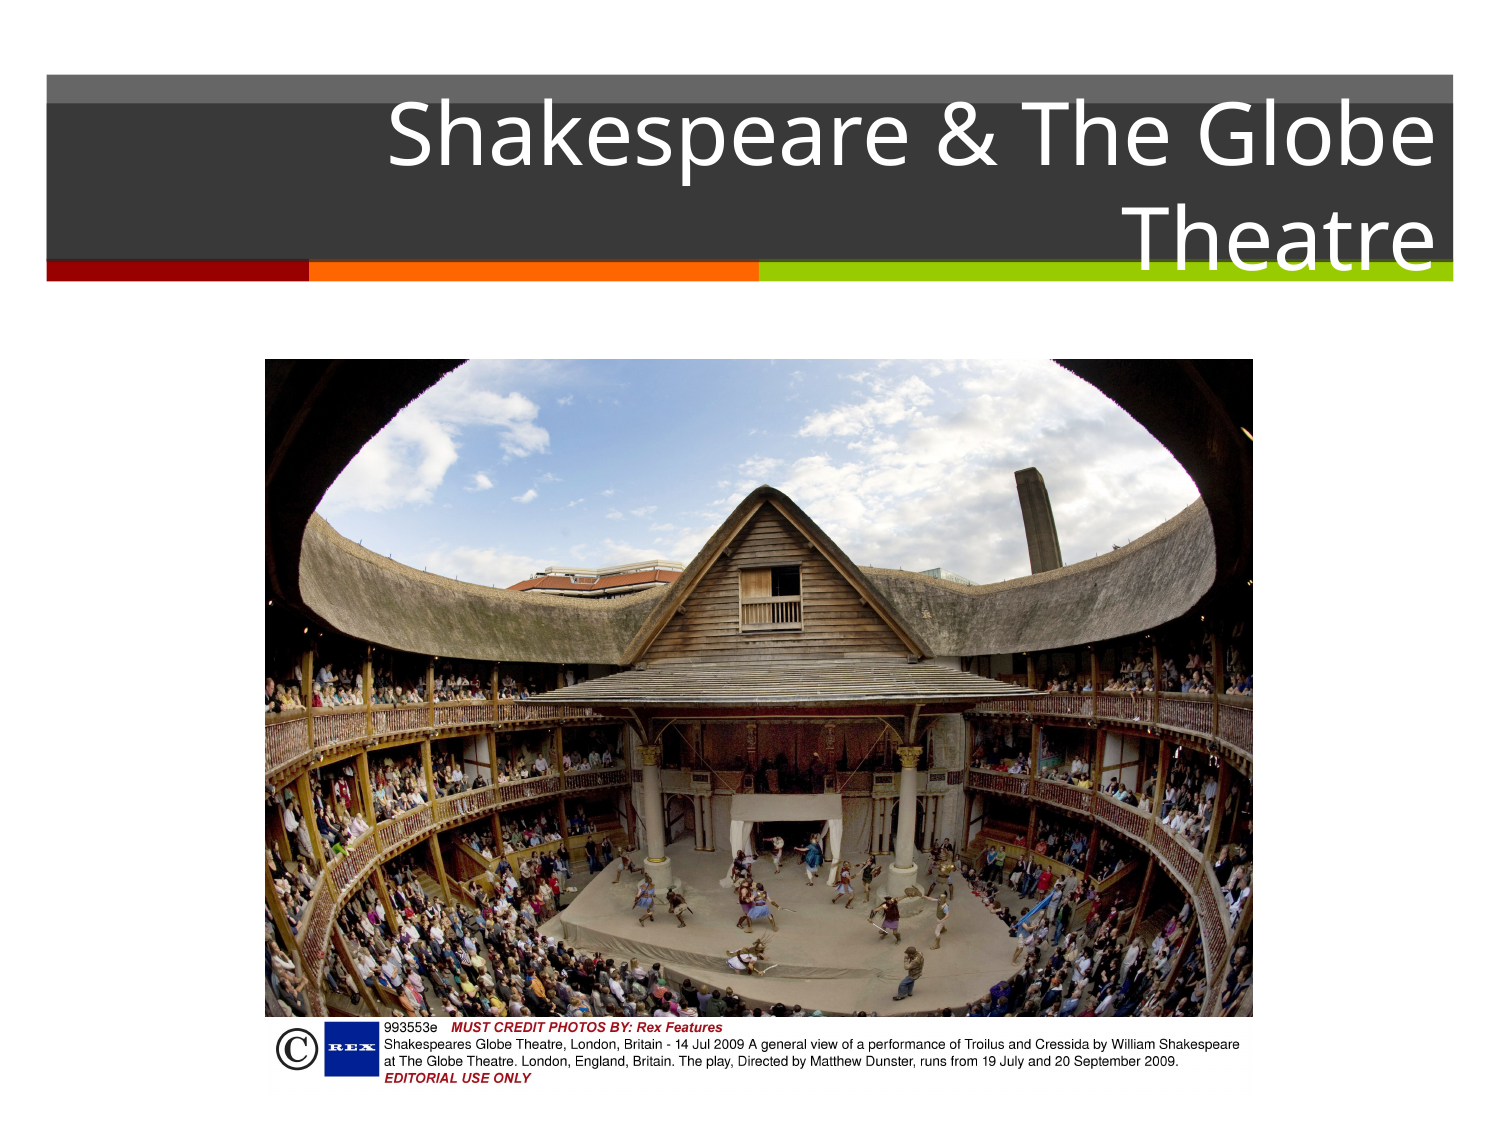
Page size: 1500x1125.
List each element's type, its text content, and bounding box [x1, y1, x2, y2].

picture [264, 359, 1254, 1096]
title Shakespeare & The Globe Theatre [46, 103, 1454, 263]
